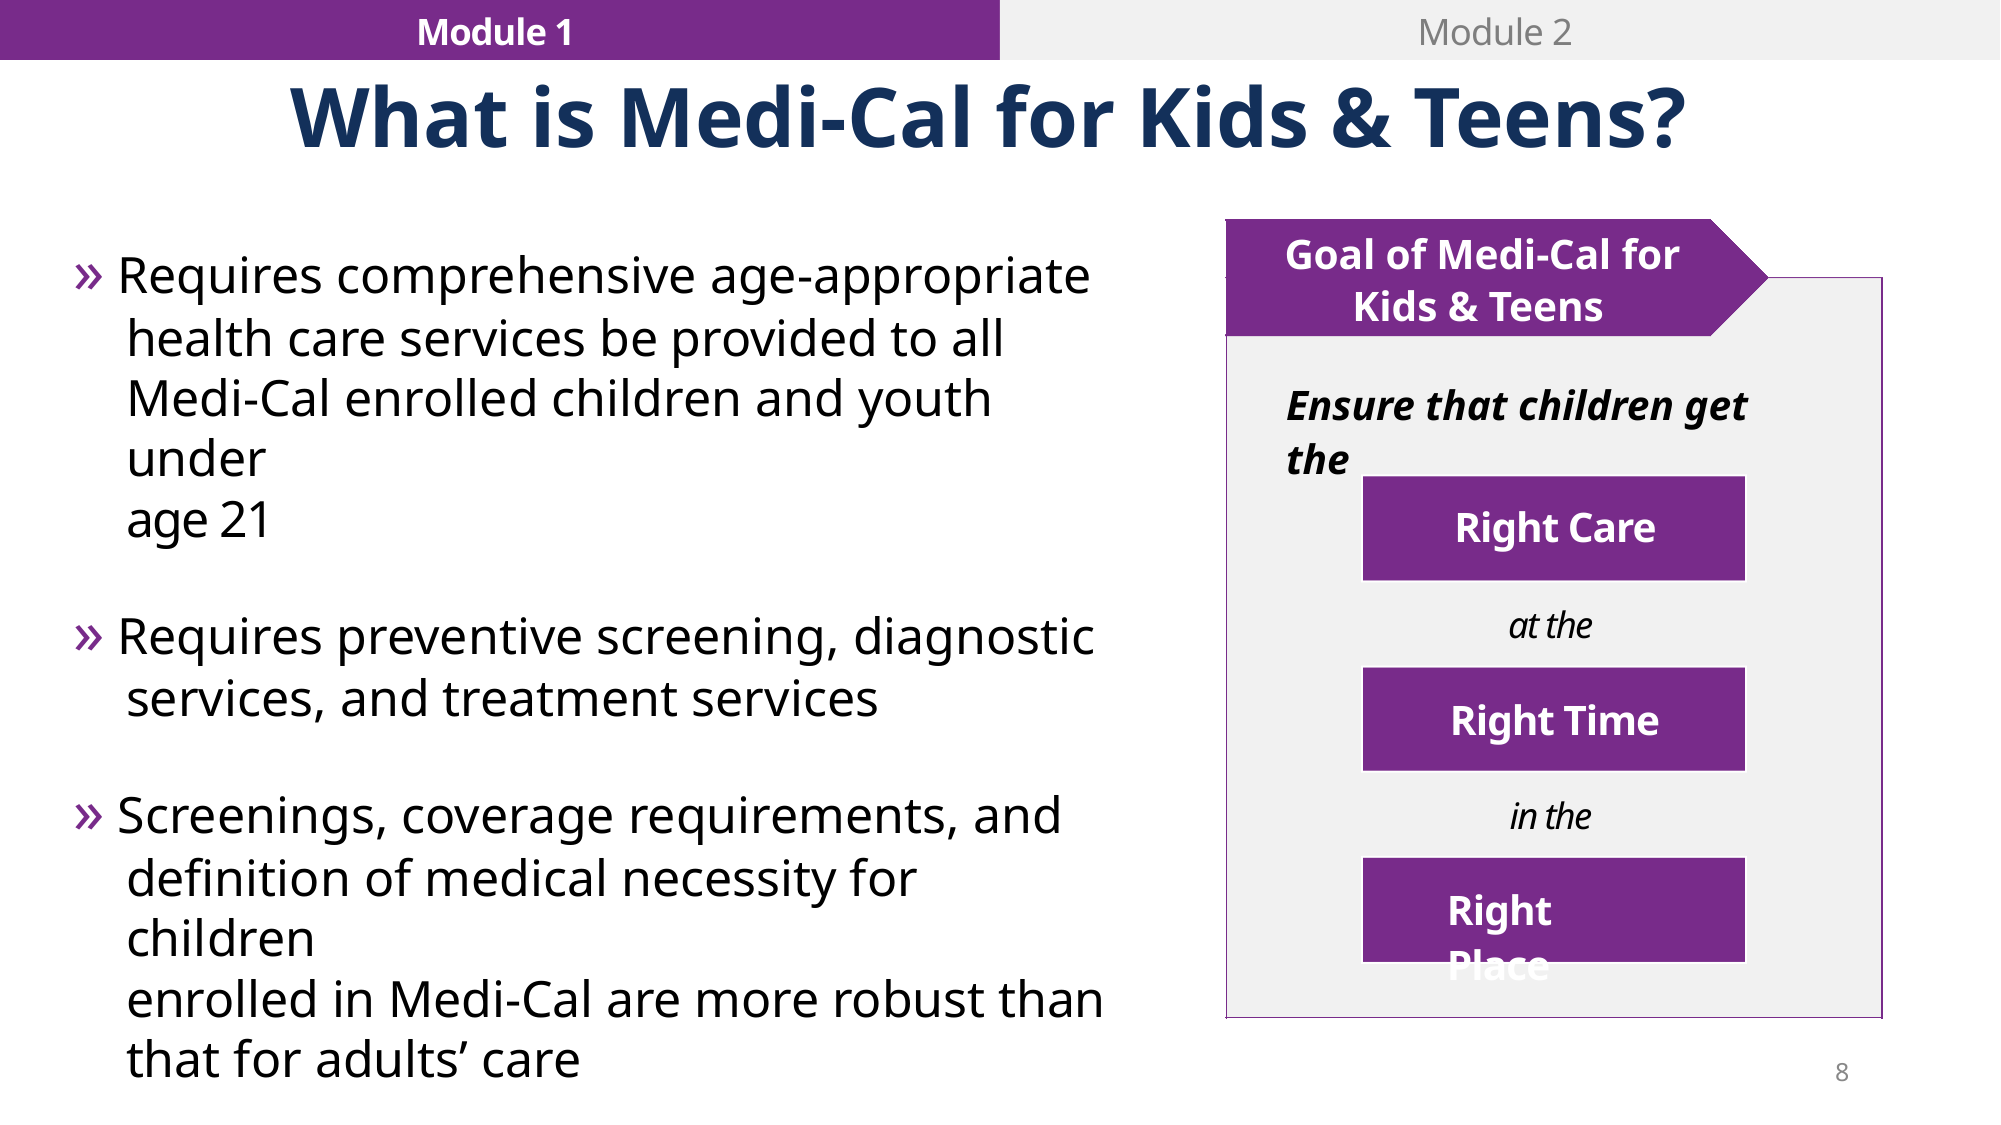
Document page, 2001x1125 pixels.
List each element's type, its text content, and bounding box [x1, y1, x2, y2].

list What is Medi-Cal for Kids & Teens? [19, 60, 1980, 206]
list Module 2 [999, 0, 2000, 60]
list Module 1 [0, 0, 999, 60]
list » Requires comprehensive age-appropriate health care services be provided to all Medi-Cal enrolled children and youth under age 21 » Requires preventive screening, diagnostic services, and treatment services » Screenings, coverage requirements, and definition of medical necessity for children enrolled in Medi-Cal are more robust than that for adults’ care [58, 206, 1113, 1090]
list 8 [1835, 1055, 1847, 1089]
picture [1225, 219, 1883, 1019]
